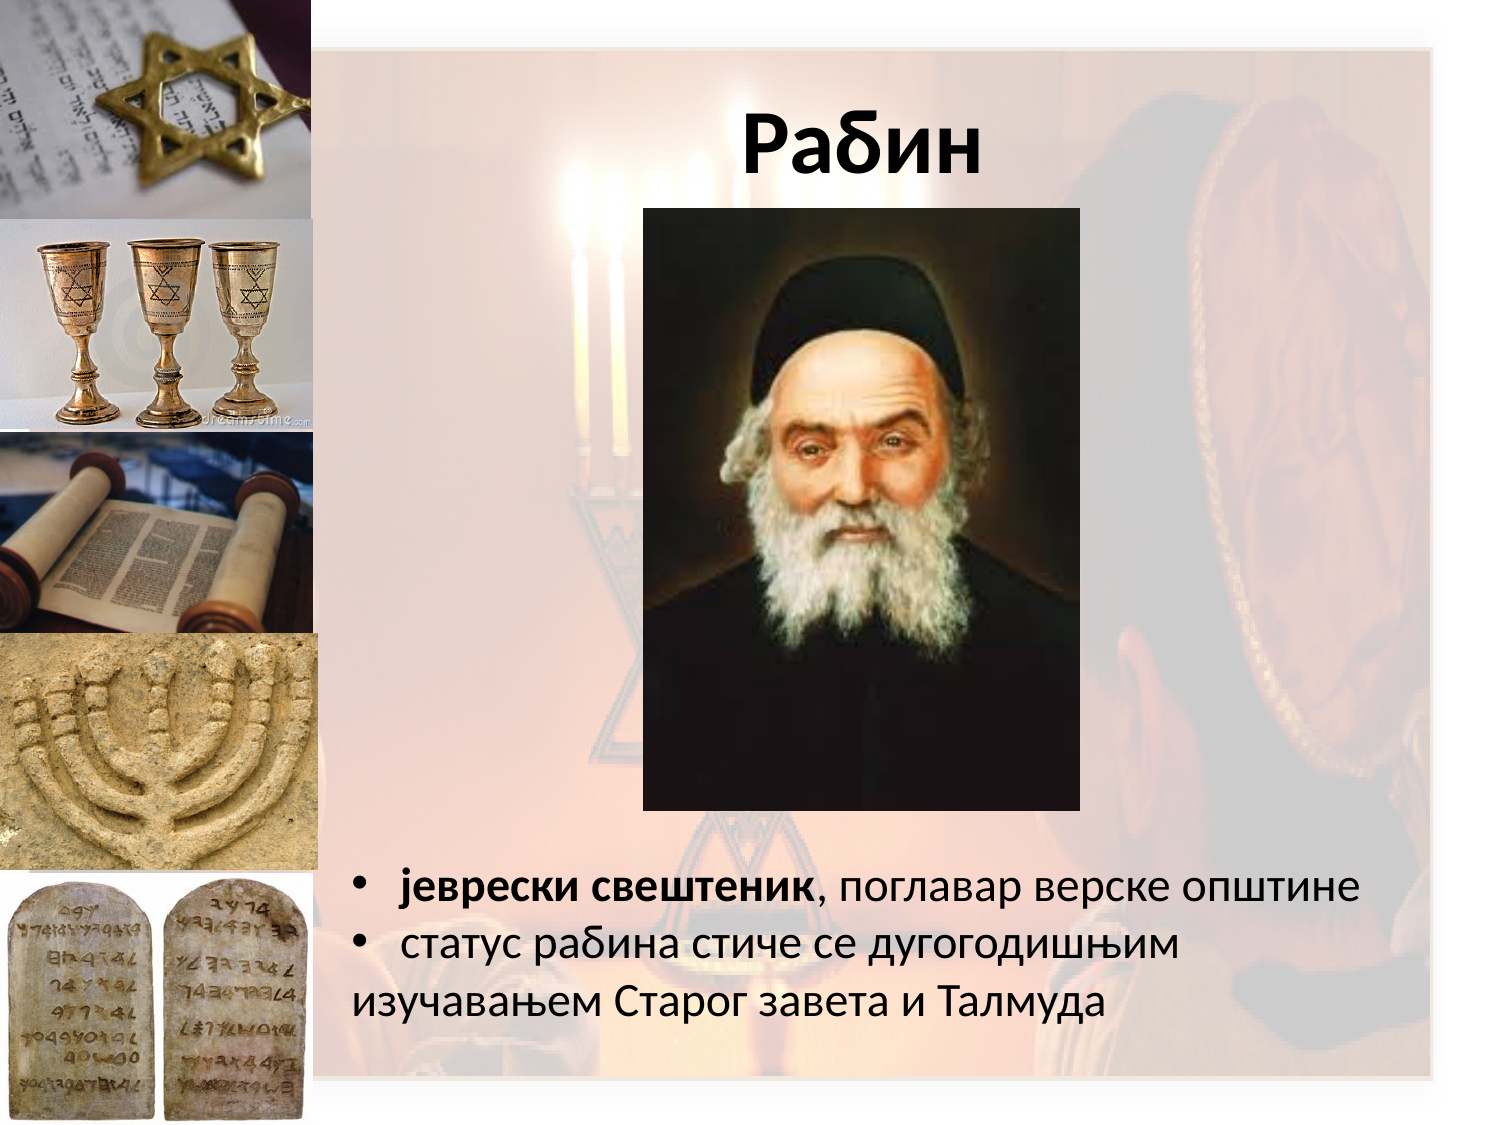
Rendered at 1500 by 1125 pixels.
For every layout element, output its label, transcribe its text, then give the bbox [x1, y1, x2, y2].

picture [0, 0, 314, 430]
text_box јеврески свештеник, поглавар верске општине статус рабина стиче се дугогодишњим изучавањем Старог завета и Талмуда [336, 846, 1435, 1034]
title Рабин [316, 42, 1425, 231]
picture [0, 873, 314, 1125]
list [643, 207, 1080, 811]
picture [0, 432, 318, 870]
